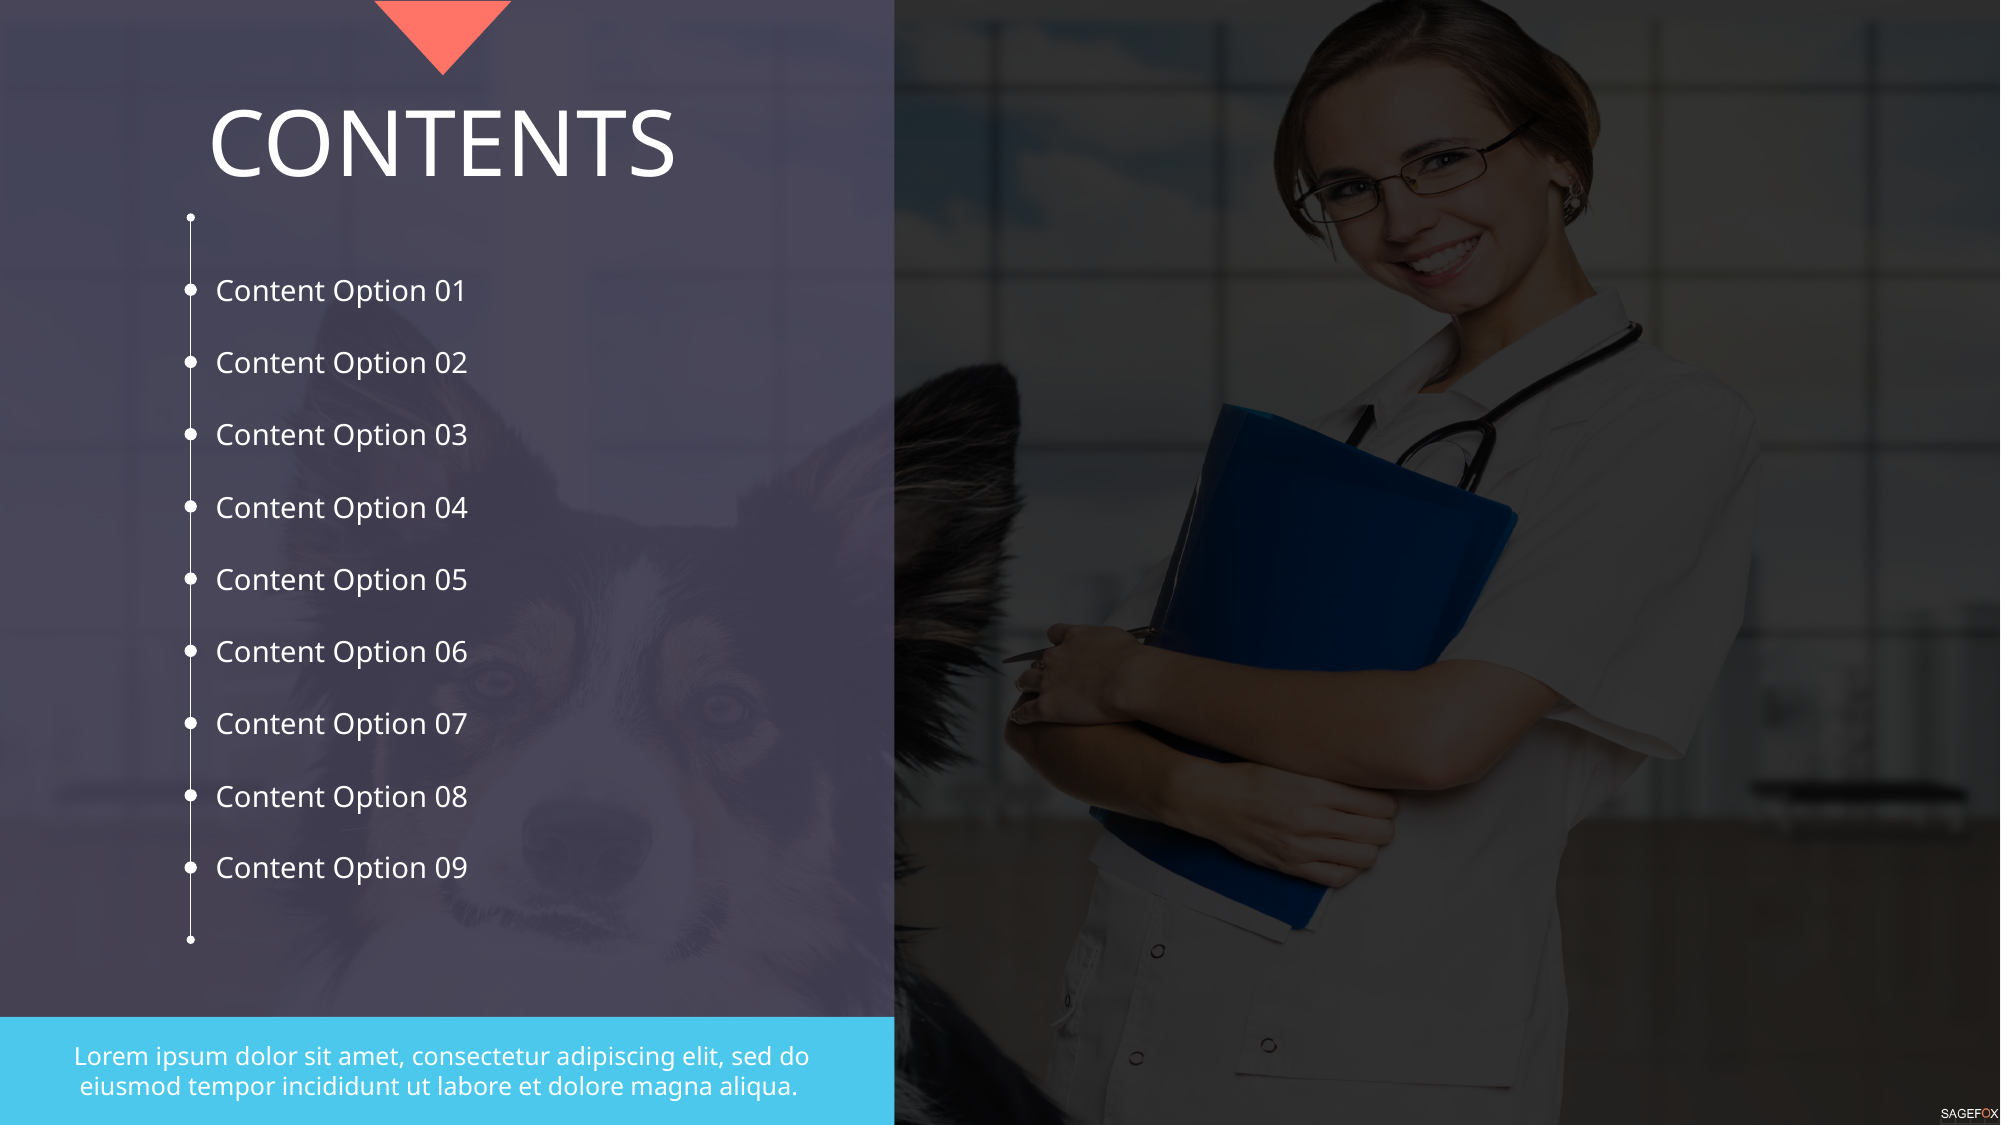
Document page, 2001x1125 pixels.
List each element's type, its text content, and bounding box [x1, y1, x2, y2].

text_box [0, 0, 895, 1016]
text_box Content Option 01 [200, 264, 501, 315]
text_box Content Option 04 [200, 481, 501, 532]
picture [895, 0, 2001, 1125]
text_box [371, 0, 514, 77]
text_box Content Option 03 [200, 408, 501, 459]
text_box Lorem ipsum dolor sit amet, consectetur adipiscing elit, sed do eiusmod tempor incididunt ut labore et dolore magna aliqua. [11, 1033, 874, 1108]
text_box CONTENTS [142, 77, 743, 202]
text_box Content Option 05 [200, 554, 501, 604]
text_box Content Option 09 [200, 842, 501, 893]
text_box Content Option 07 [200, 697, 501, 748]
text_box [0, 1016, 895, 1125]
text_box Content Option 08 [200, 770, 501, 821]
text_box Content Option 06 [200, 626, 501, 676]
text_box Content Option 02 [200, 337, 501, 387]
